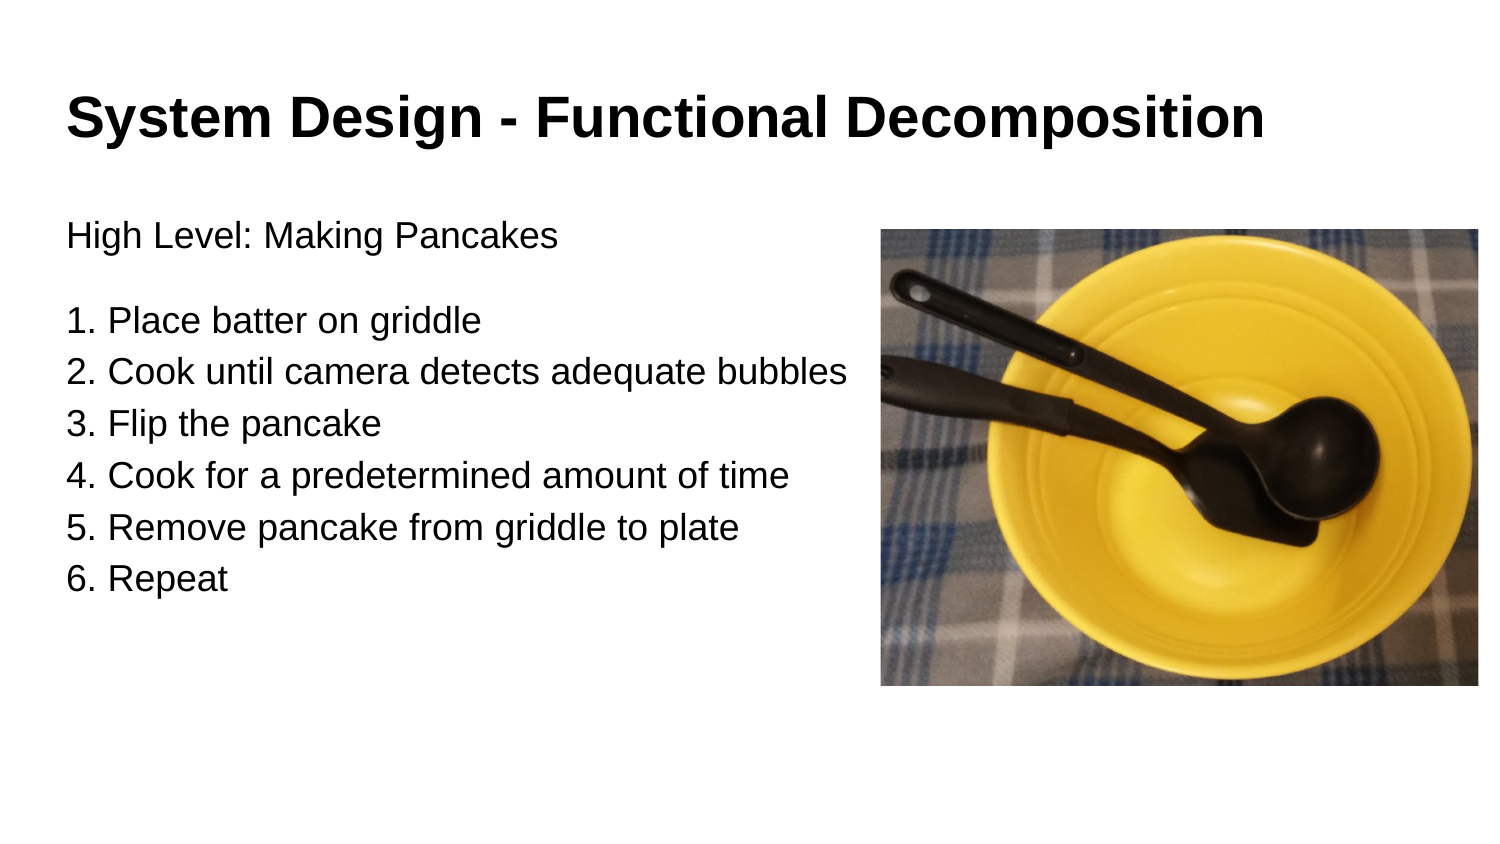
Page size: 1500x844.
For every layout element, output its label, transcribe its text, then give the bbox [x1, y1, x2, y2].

list High Level: Making Pancakes 1. Place batter on griddle 2. Cook until camera detects adequate bubbles 3. Flip the pancake 4. Cook for a predetermined amount of time 5. Remove pancake from griddle to plate 6. Repeat [51, 189, 1449, 750]
picture [880, 229, 1479, 686]
title System Design - Functional Decomposition [51, 64, 1449, 159]
